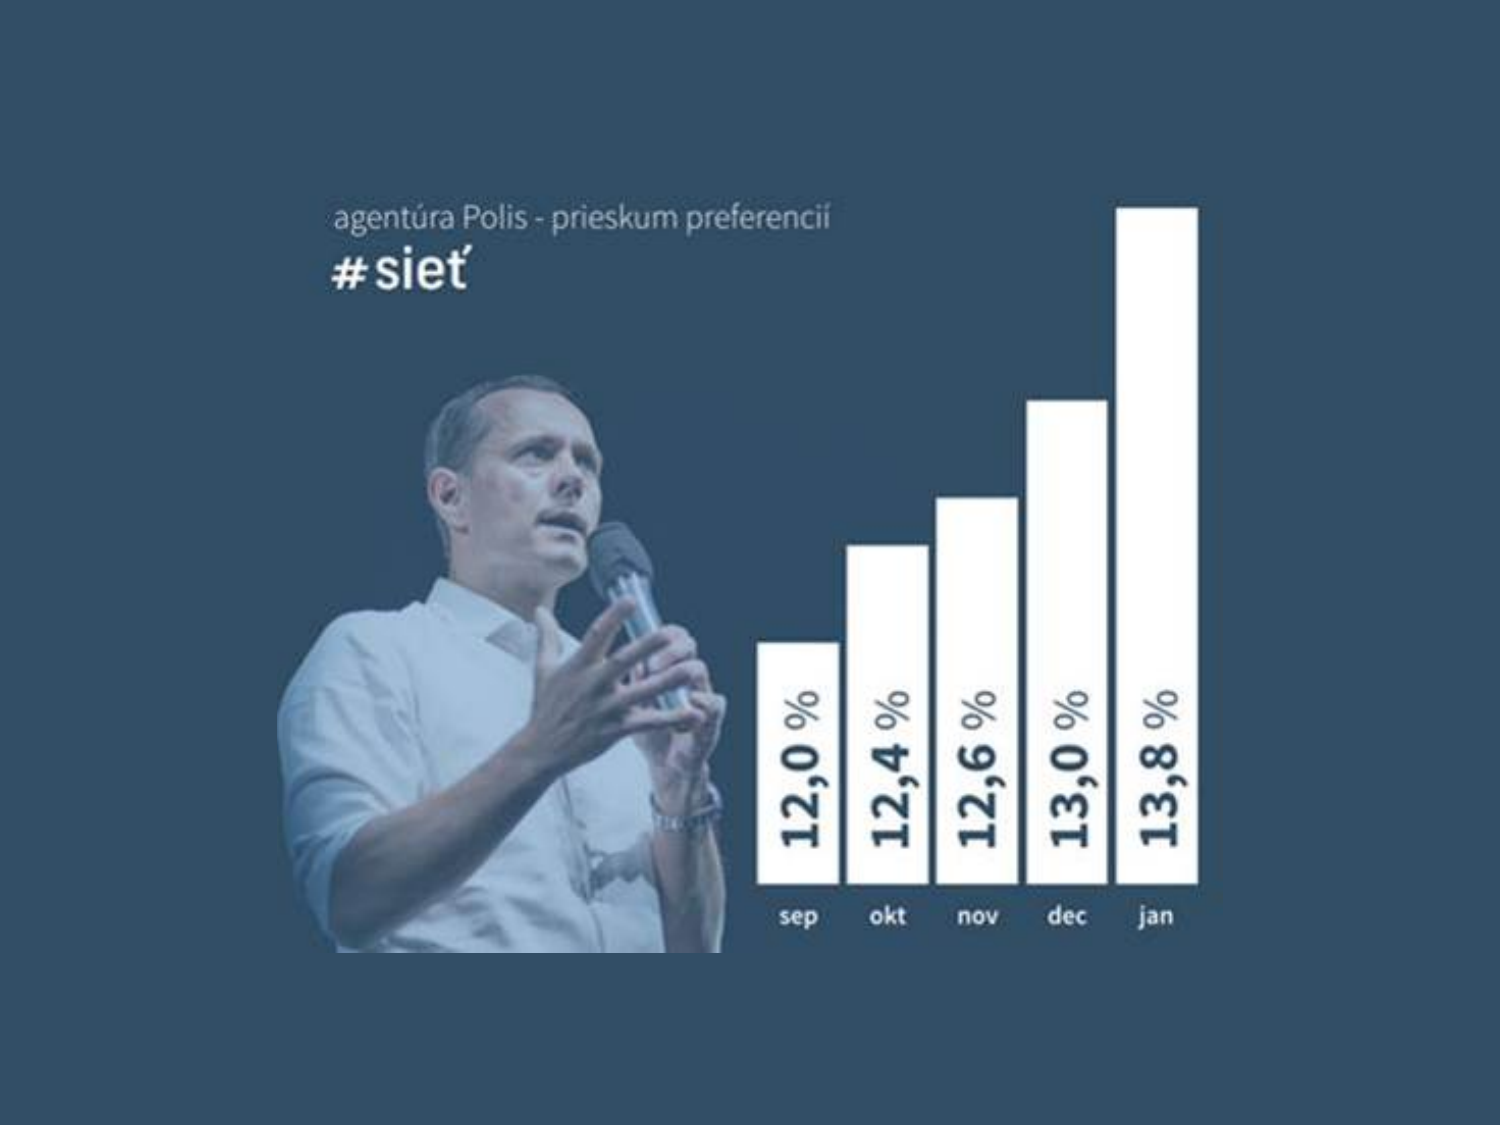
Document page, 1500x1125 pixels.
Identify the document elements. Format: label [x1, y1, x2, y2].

picture [277, 163, 1223, 953]
